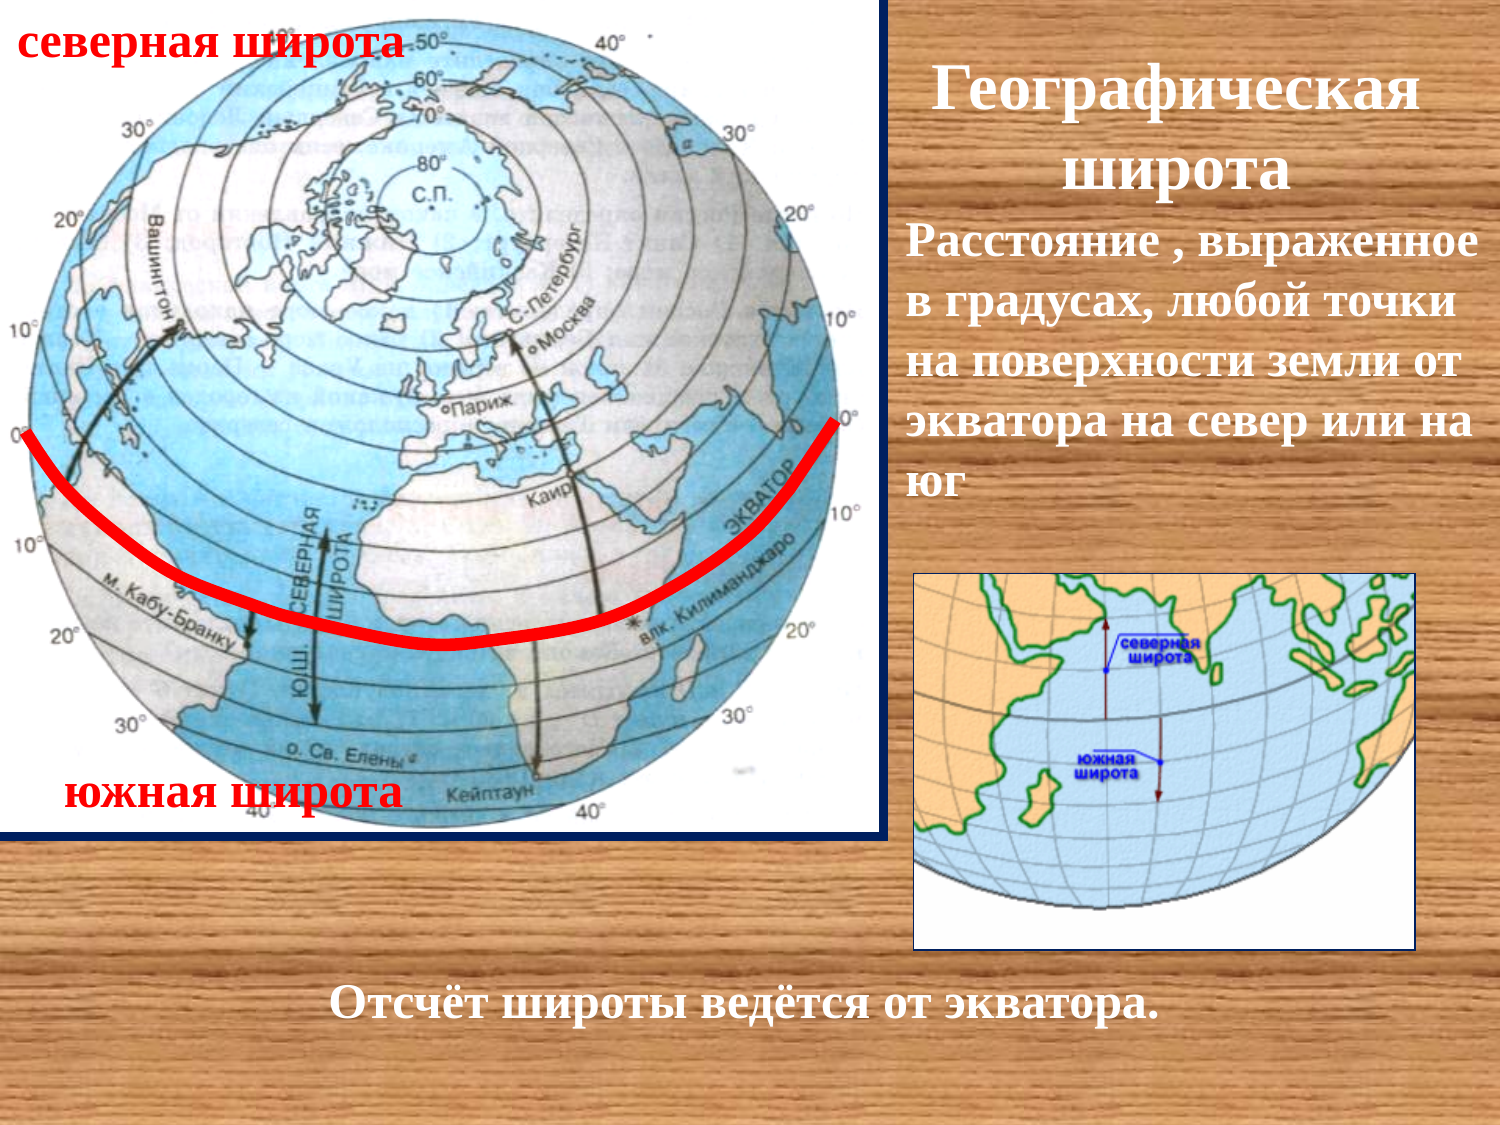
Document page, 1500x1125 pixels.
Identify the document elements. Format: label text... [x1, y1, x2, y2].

picture [0, 0, 1500, 1125]
text_box Географическая широта [916, 35, 1438, 199]
text_box Расстояние , выраженное в градусах, любой точки на поверхности земли от экватора на север или на юг [890, 199, 1500, 514]
text_box Отсчёт широты ведётся от экватора. [35, 960, 1454, 1036]
picture [0, 0, 880, 833]
